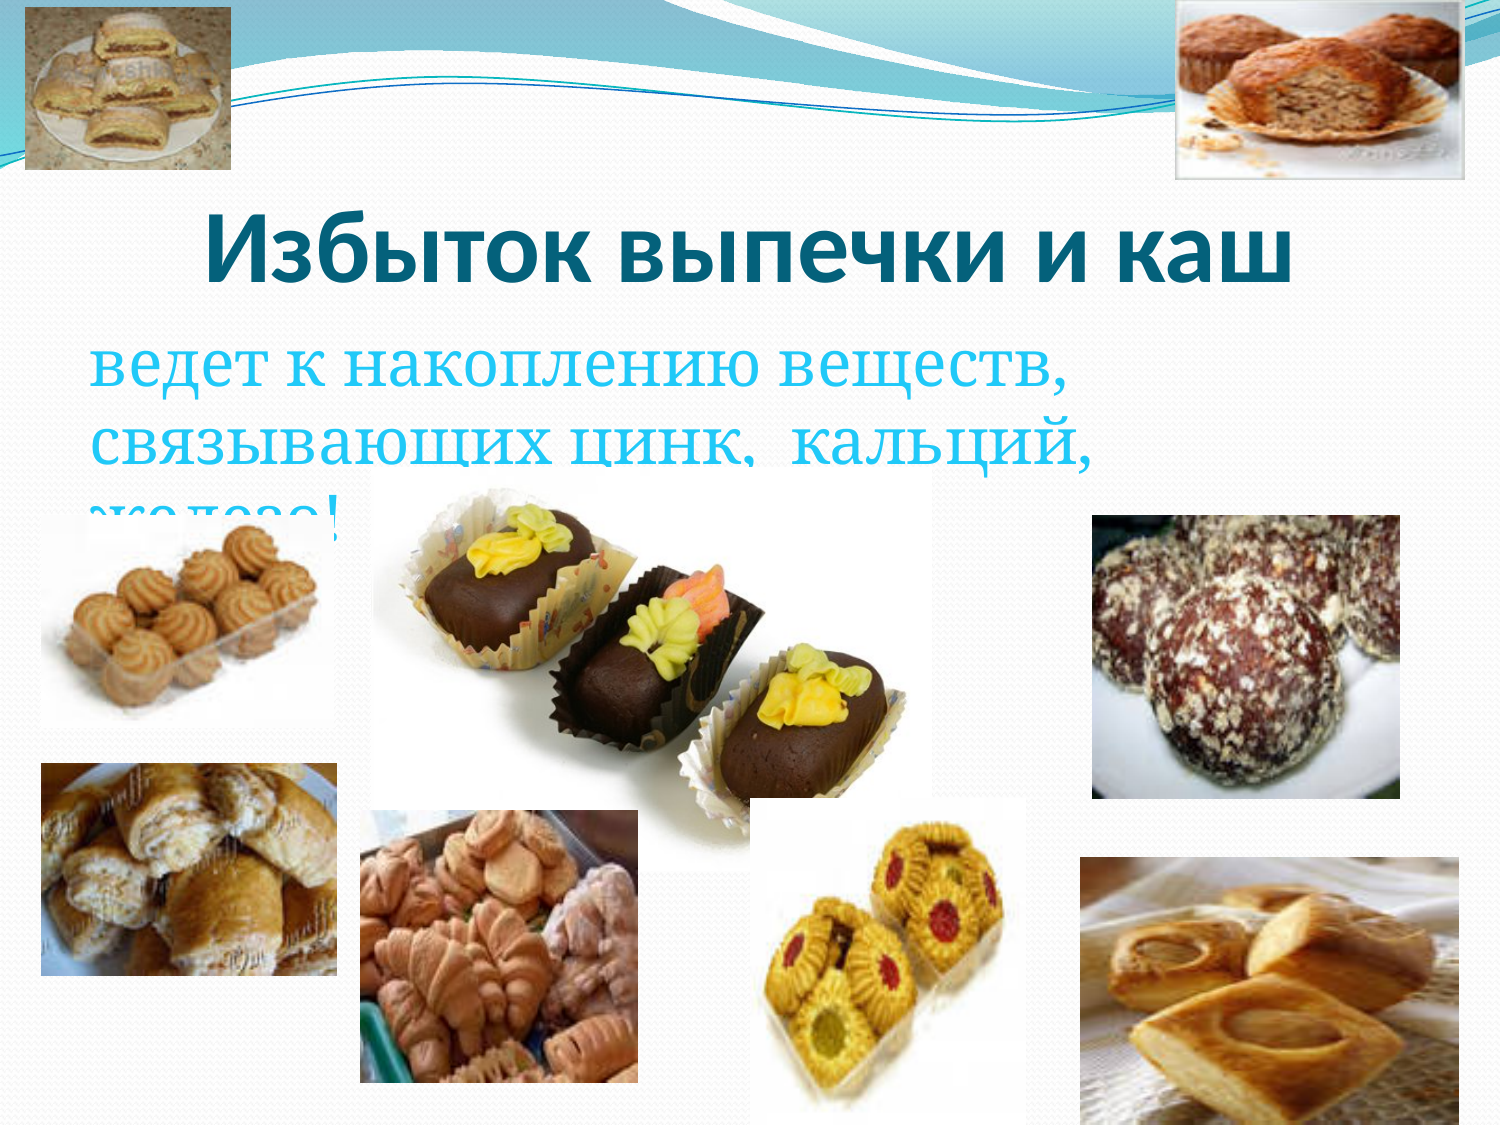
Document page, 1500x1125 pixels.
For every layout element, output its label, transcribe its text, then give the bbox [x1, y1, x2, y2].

picture [1174, 0, 1465, 180]
list ведет к накоплению веществ, связывающих цинк, кальций, железо! [75, 314, 1317, 1043]
picture [41, 762, 337, 976]
picture [25, 7, 231, 171]
picture [359, 467, 1026, 1125]
title Избыток выпечки и каш [75, 115, 1425, 303]
picture [1080, 857, 1460, 1125]
picture [1092, 514, 1400, 799]
picture [41, 514, 335, 729]
